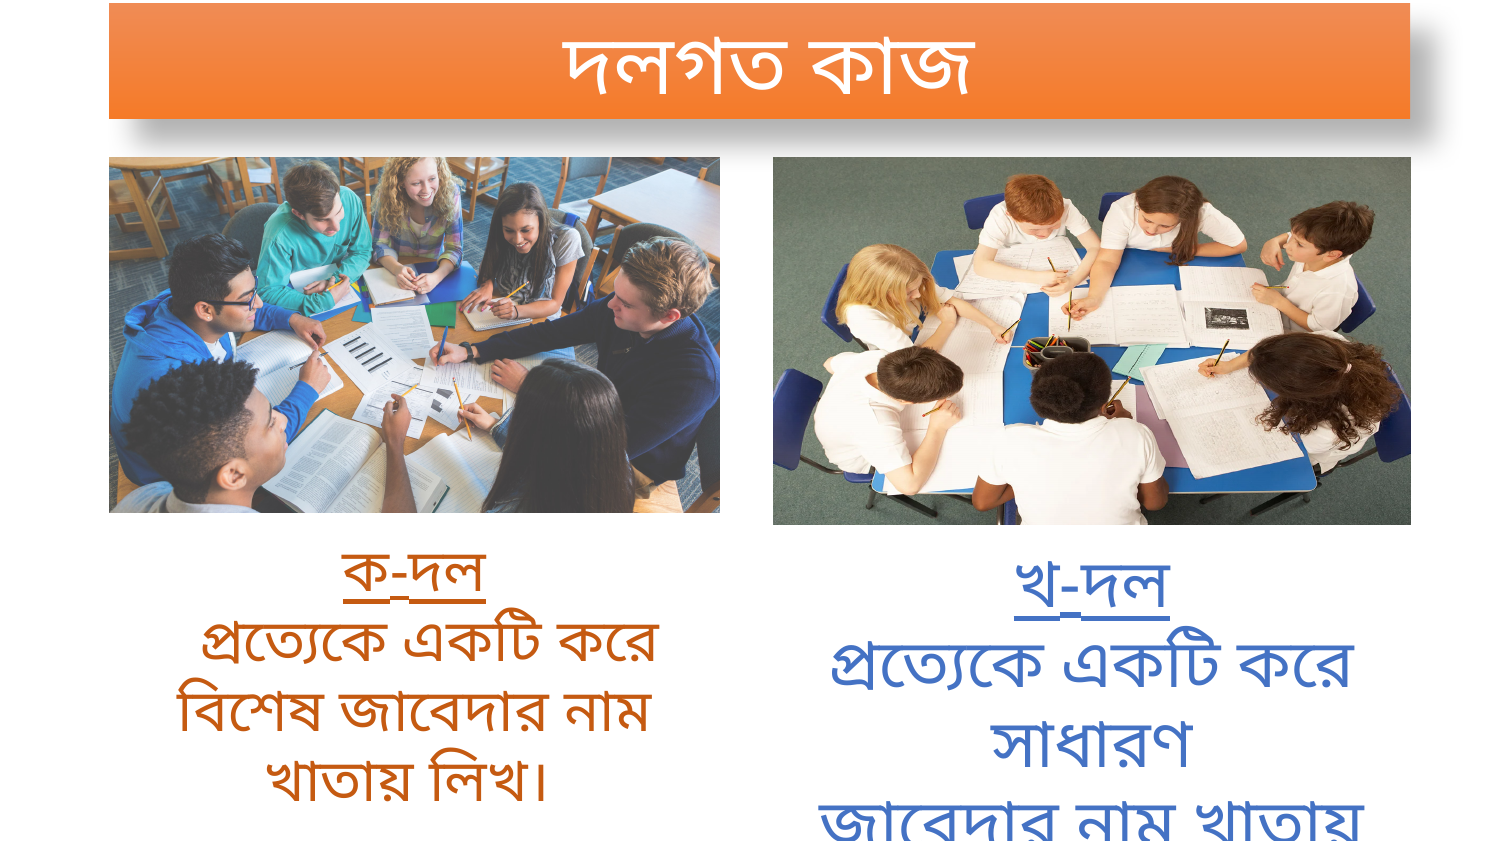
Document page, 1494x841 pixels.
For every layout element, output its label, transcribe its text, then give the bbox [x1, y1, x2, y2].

picture [109, 157, 720, 513]
text_box খ-দল প্রত্যেকে একটি করে সাধারণ জাবেদার নাম খাতায় লিখ। [773, 533, 1411, 841]
picture [773, 157, 1411, 525]
text_box ক-দল প্রত্যেকে একটি করে বিশেষ জাবেদার নাম খাতায় লিখ। [109, 525, 720, 841]
text_box দলগত কাজ [109, 3, 1411, 119]
